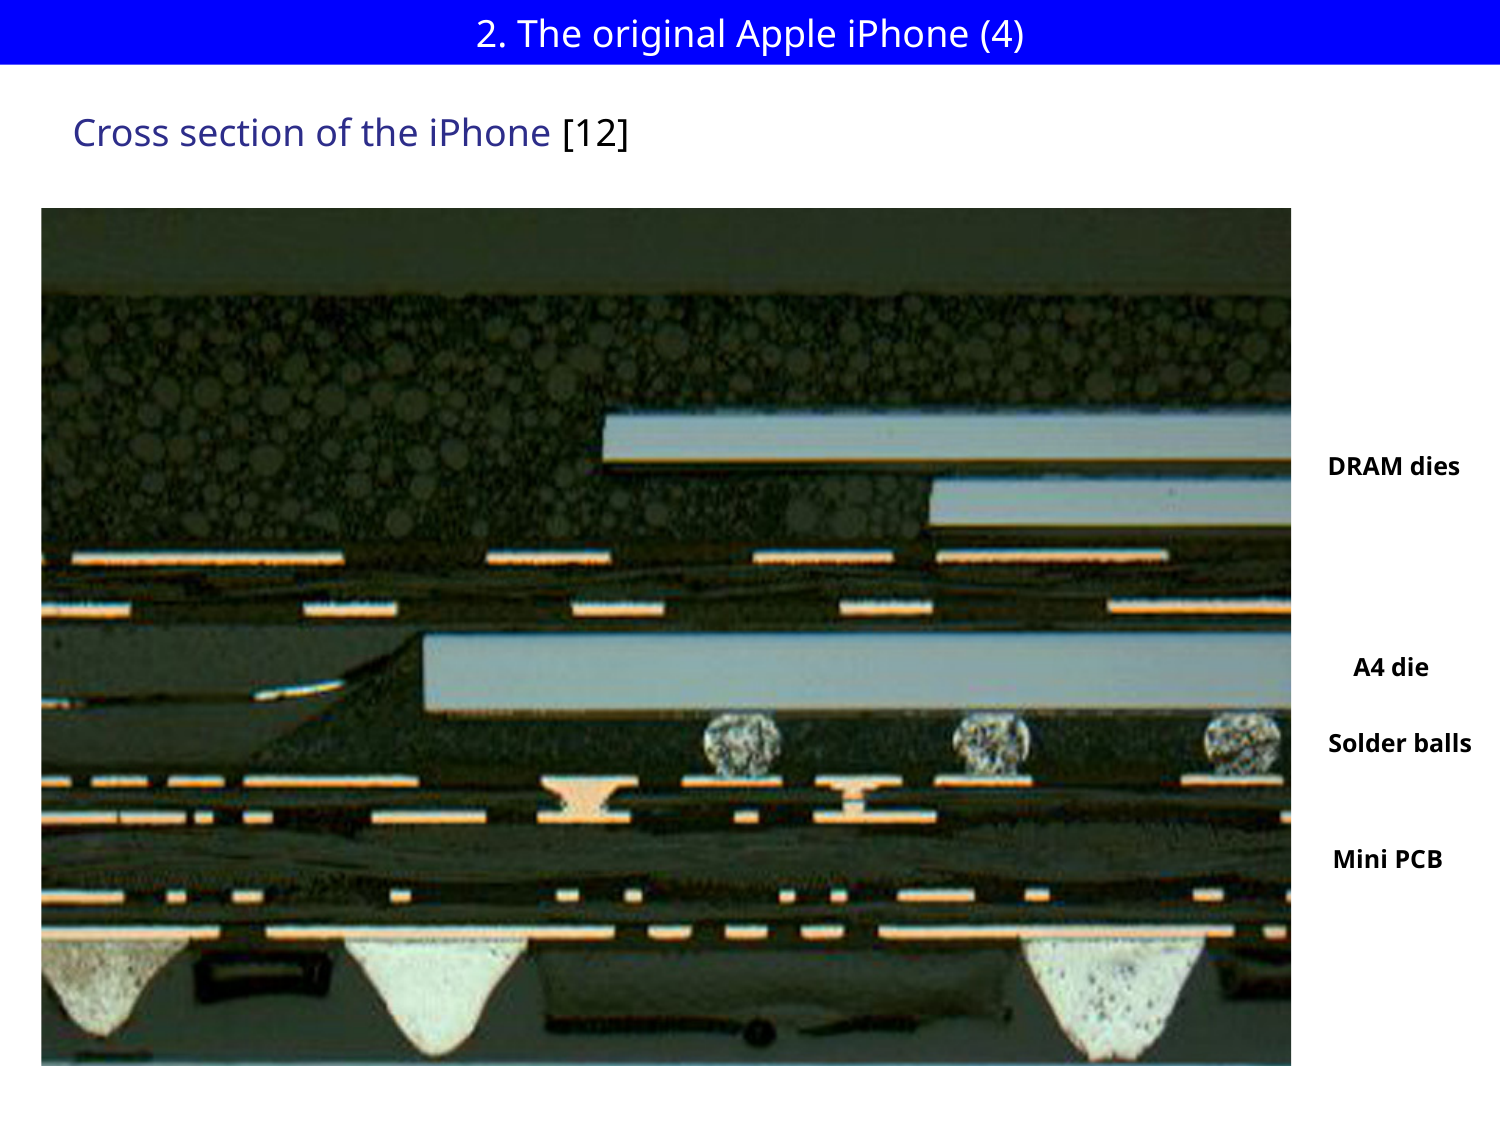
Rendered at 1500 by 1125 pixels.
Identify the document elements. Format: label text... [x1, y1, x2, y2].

text_box A4 die [1338, 643, 1445, 689]
picture [41, 207, 1292, 1067]
text_box Cross section of the iPhone [12] [57, 101, 645, 162]
title 2. The original Apple iPhone (4) [0, 0, 1500, 65]
text_box DRAM dies [1312, 443, 1476, 488]
text_box Solder balls [1313, 719, 1488, 765]
text_box Mini PCB [1317, 835, 1459, 881]
